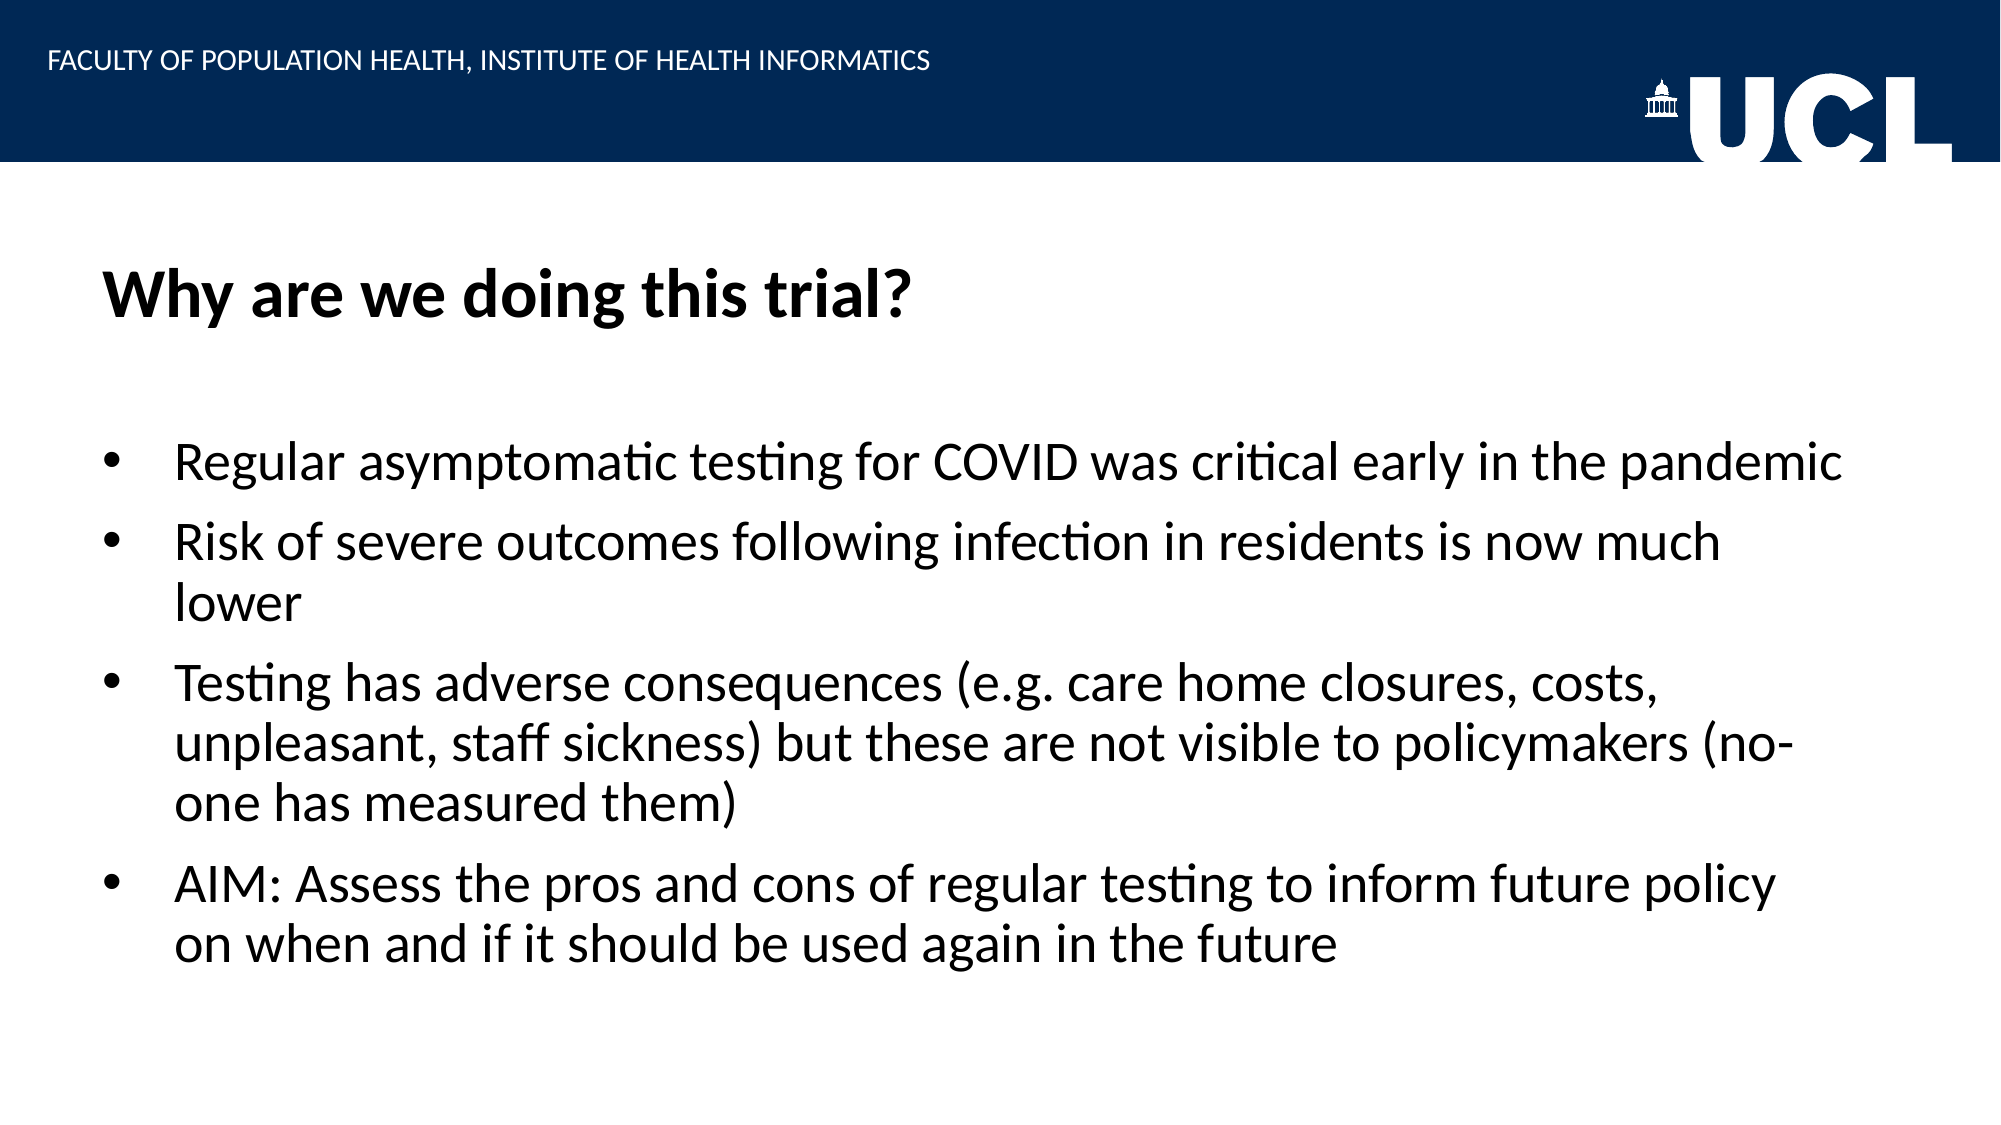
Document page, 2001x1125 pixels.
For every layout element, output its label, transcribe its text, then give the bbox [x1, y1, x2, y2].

text_box Why are we doing this trial? Regular asymptomatic testing for COVID was critical early in the pandemic Risk of severe outcomes following infection in residents is now much lower Testing has adverse consequences (e.g. care home closures, costs, unpleasant, staff sickness) but these are not visible to policymakers (no-one has measured them) AIM: Assess the pros and cons of regular testing to inform future policy on when and if it should be used again in the future [87, 249, 1863, 1014]
list FACULTY OF POPULATION HEALTH, INSTITUTE OF HEALTH INFORMATICS [47, 47, 1248, 112]
picture [1645, 78, 1678, 117]
